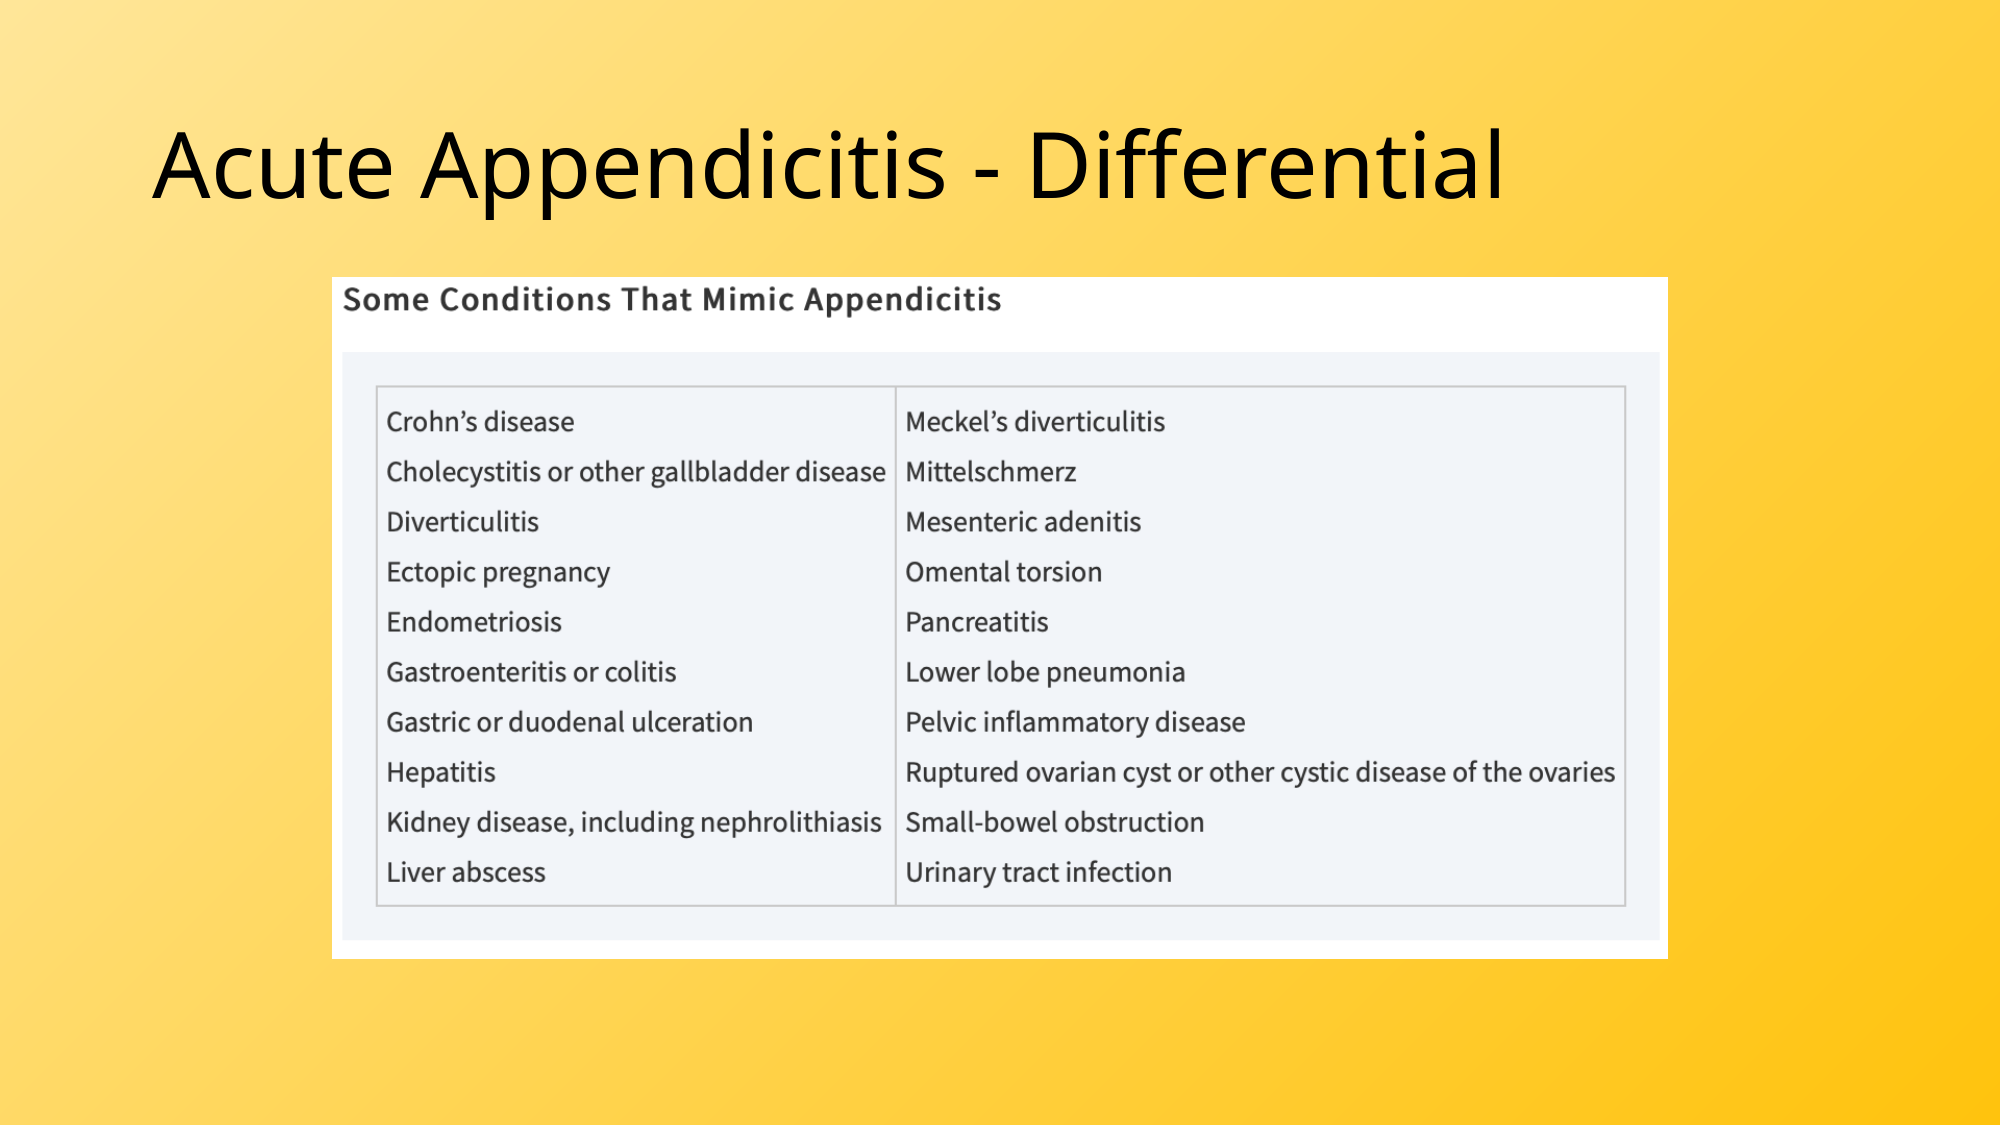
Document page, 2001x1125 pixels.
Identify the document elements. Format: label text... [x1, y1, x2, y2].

title Acute Appendicitis - Differential [137, 59, 1863, 278]
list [332, 277, 1668, 959]
